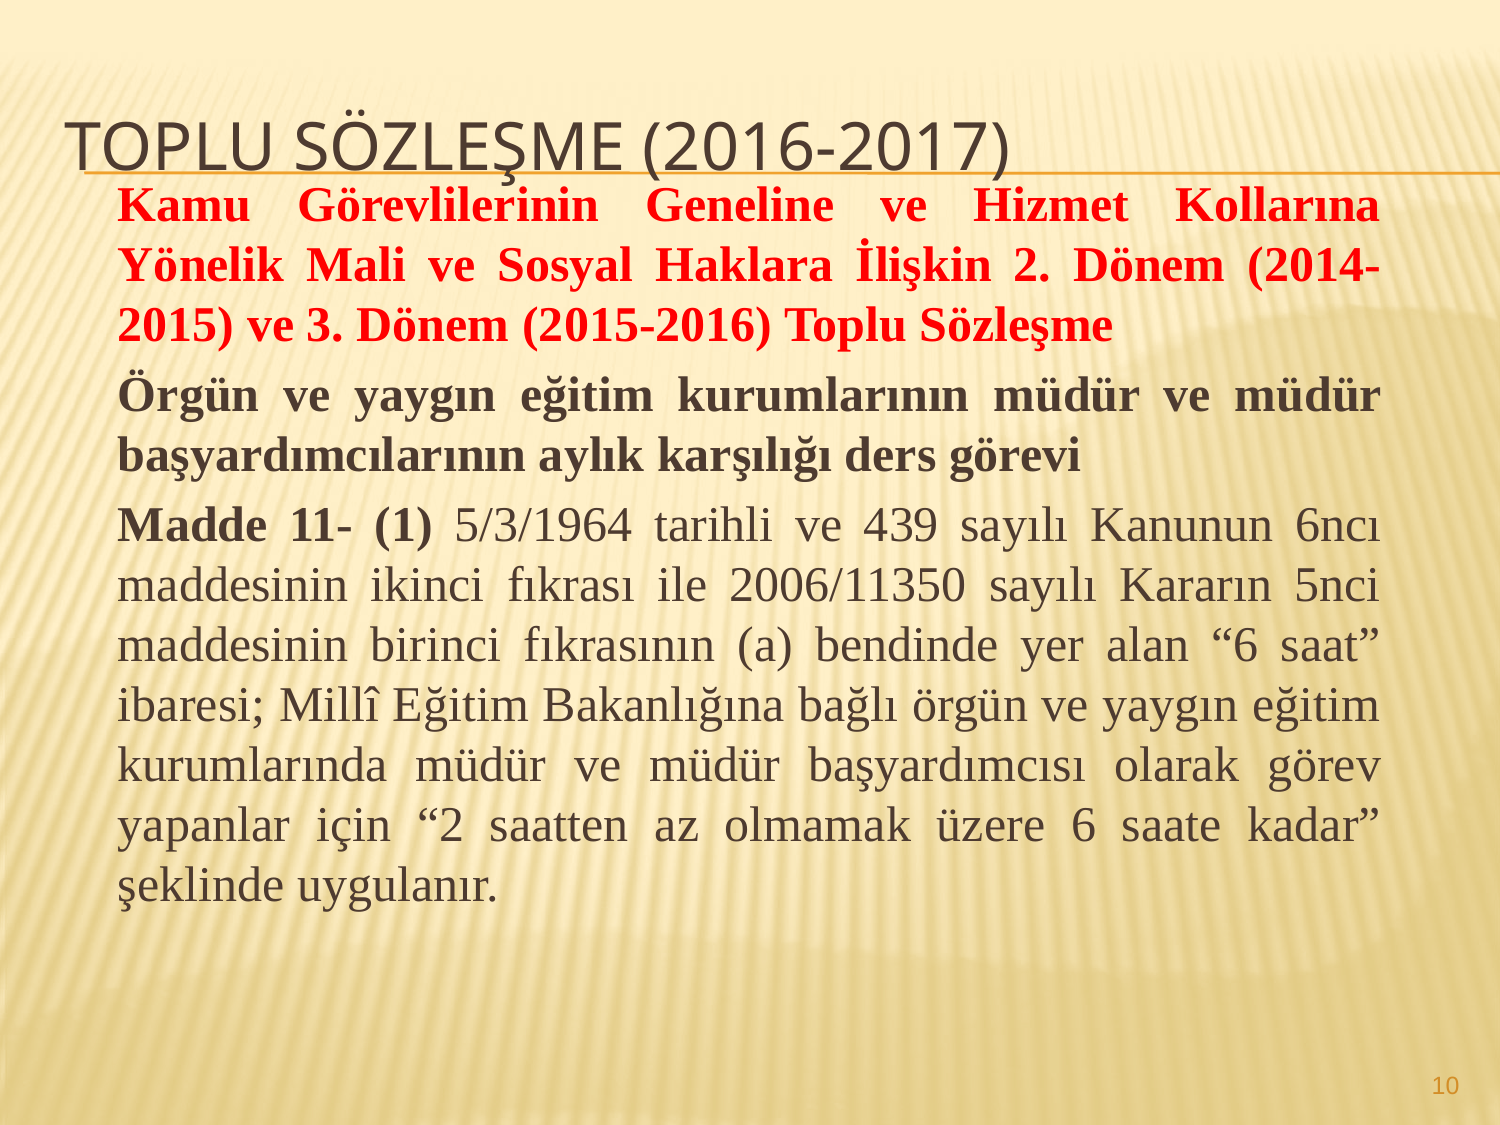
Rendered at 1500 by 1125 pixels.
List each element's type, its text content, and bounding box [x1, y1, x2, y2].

title Toplu Sözleşme (2016-2017) [50, 75, 1475, 213]
slide_number 10 [1350, 1061, 1475, 1103]
list Kamu Görevlilerinin Geneline ve Hizmet Kollarına Yönelik Mali ve Sosyal Haklara İlişkin 2. Dönem (2014-2015) ve 3. Dönem (2015-2016) Toplu Sözleşme Örgün ve yaygın eğitim kurumlarının müdür ve müdür başyardımcılarının aylık karşılığı ders görevi Madde 11- (1) 5/3/1964 tarihli ve 439 sayılı Kanunun 6ncı maddesinin ikinci fıkrası ile 2006/11350 sayılı Kararın 5nci maddesinin birinci fıkrasının (a) bendinde yer alan “6 saat” ibaresi; Millî Eğitim Bakanlığına bağlı örgün ve yaygın eğitim kurumlarında müdür ve müdür başyardımcısı olarak görev yapanlar için “2 saatten az olmamak üzere 6 saate kadar” şeklinde uygulanır. [46, 164, 1397, 1005]
